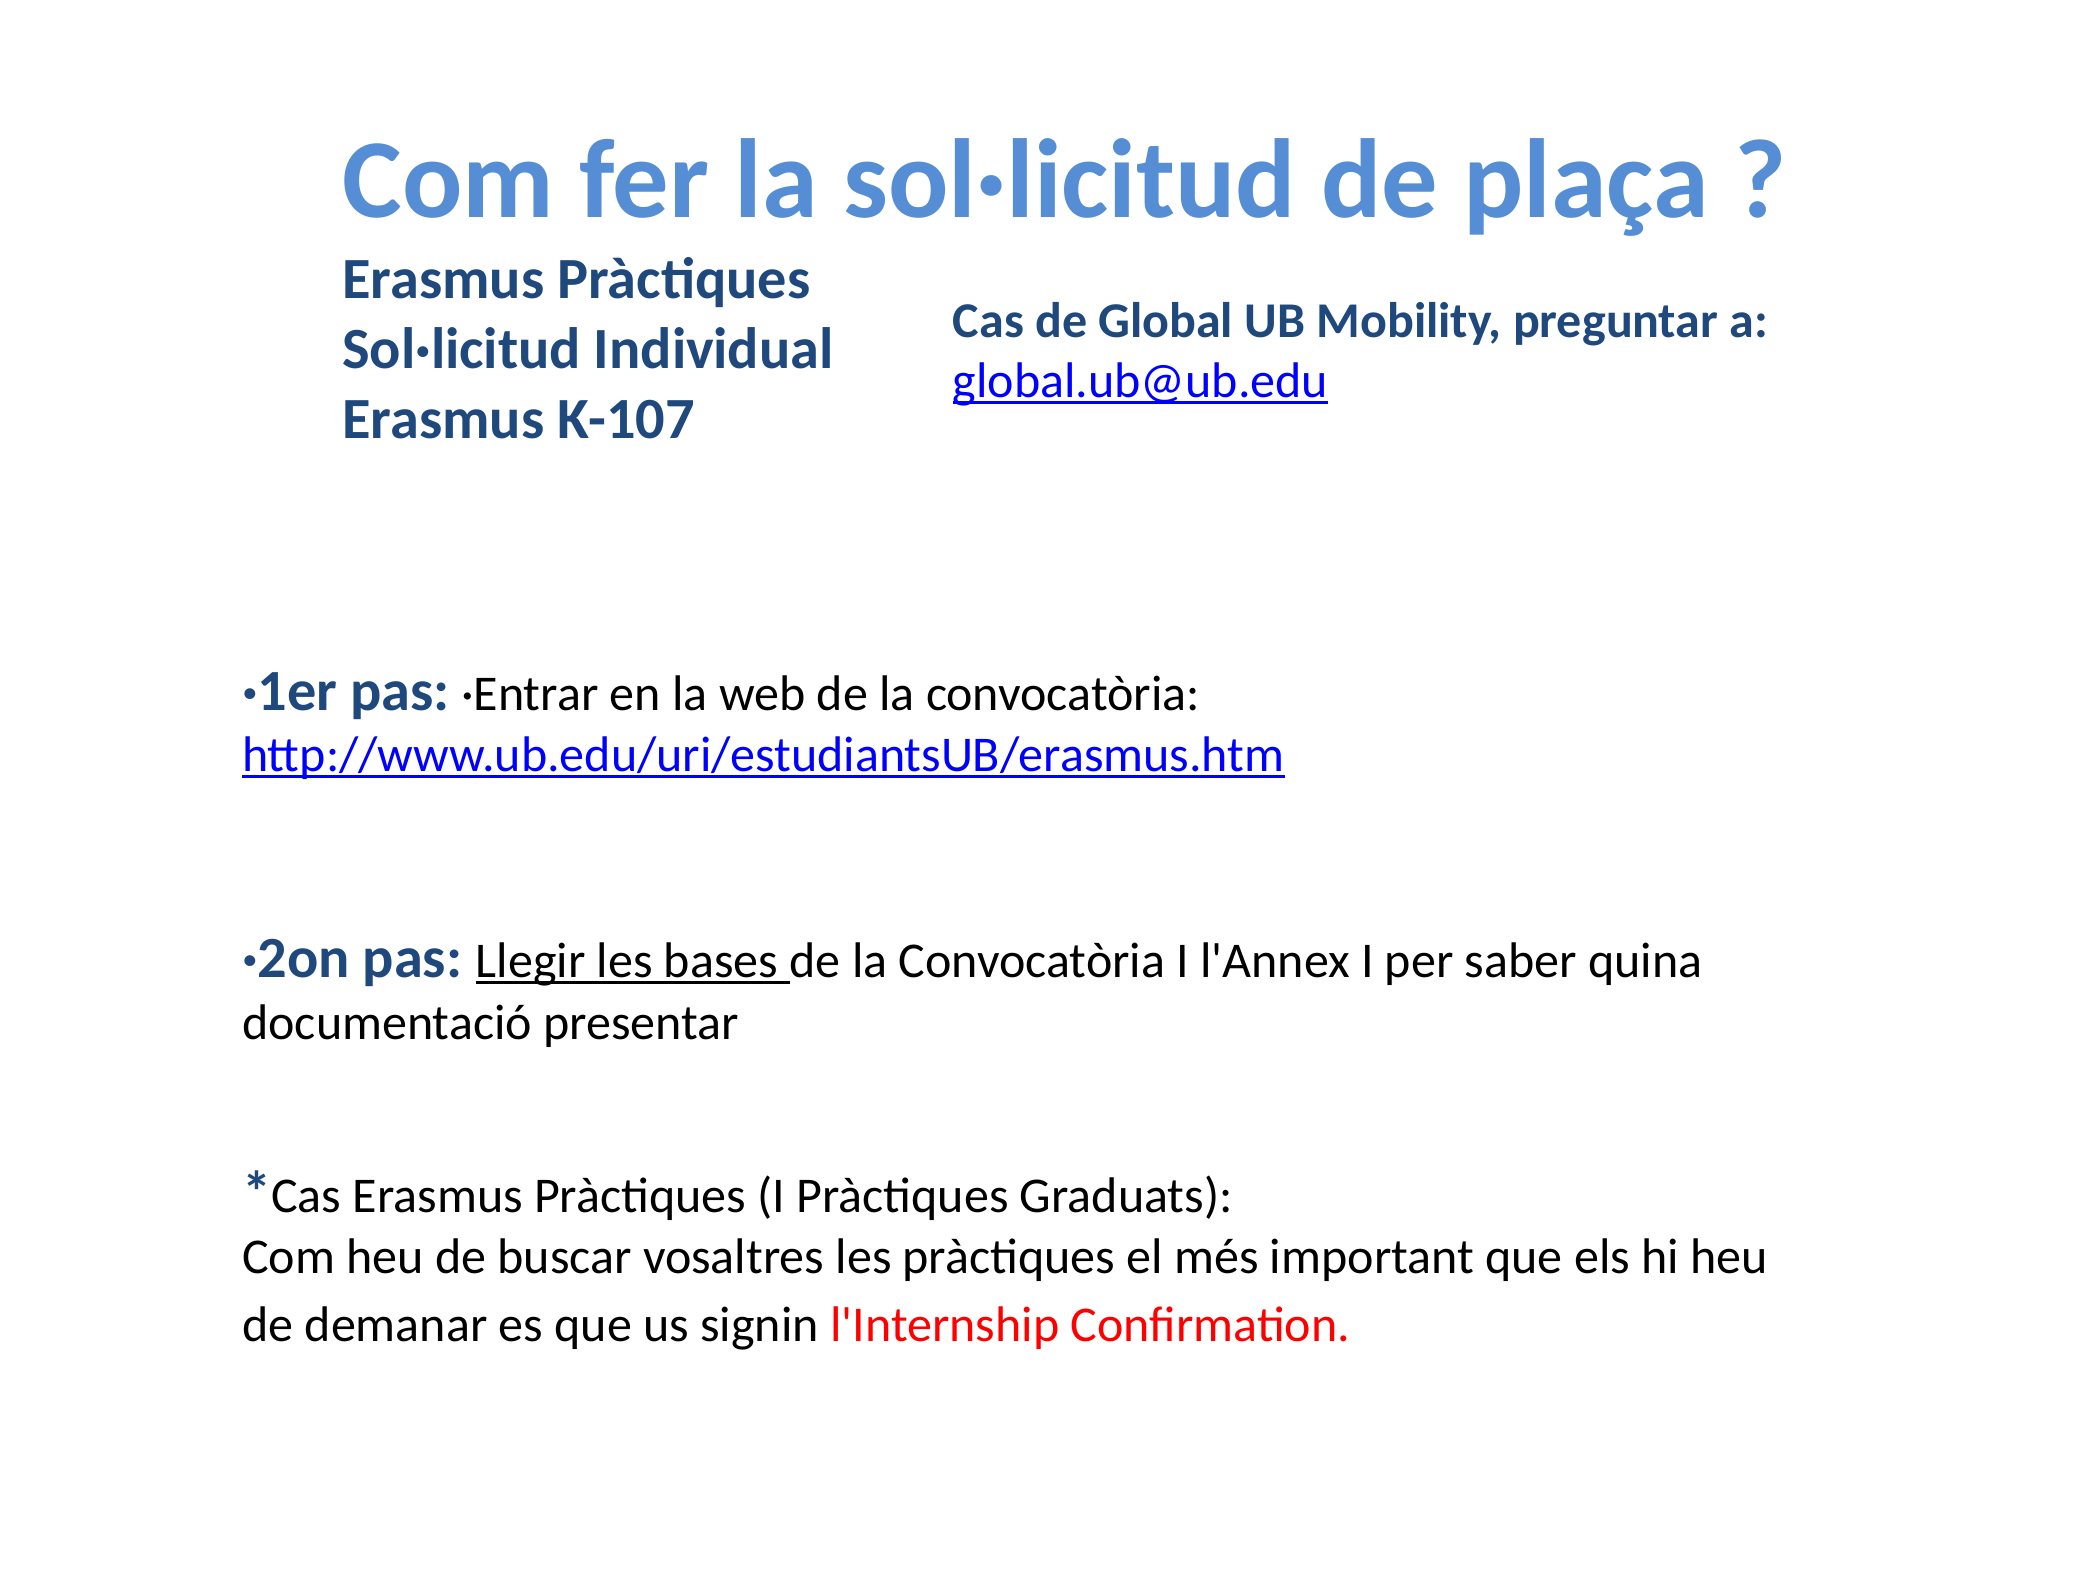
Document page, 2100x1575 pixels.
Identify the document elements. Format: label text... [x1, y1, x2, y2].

text_box ·2on pas: Llegir les bases de la Convocatòria I l'Annex I per saber quina documentació presentar [227, 911, 1817, 1057]
text_box Cas de Global UB Mobility, preguntar a: global.ub@ub.edu [937, 279, 2054, 415]
text_box Com fer la sol·licitud de plaça ?​ Erasmus Pràctiques Sol·licitud Individual Erasmus K-107 [327, 97, 1871, 458]
text_box ·1er pas: ·Entrar en la web de la convocatòria: http://www.ub.edu/uri/estudiantsUB/erasmus.htm [227, 644, 1771, 850]
text_box *Cas Erasmus Pràctiques (I Pràctiques Graduats): Com heu de buscar vosaltres les pràctiques el més important que els hi heu de demanar es que us signin l'Internship Confirmation. [227, 1146, 1817, 1362]
